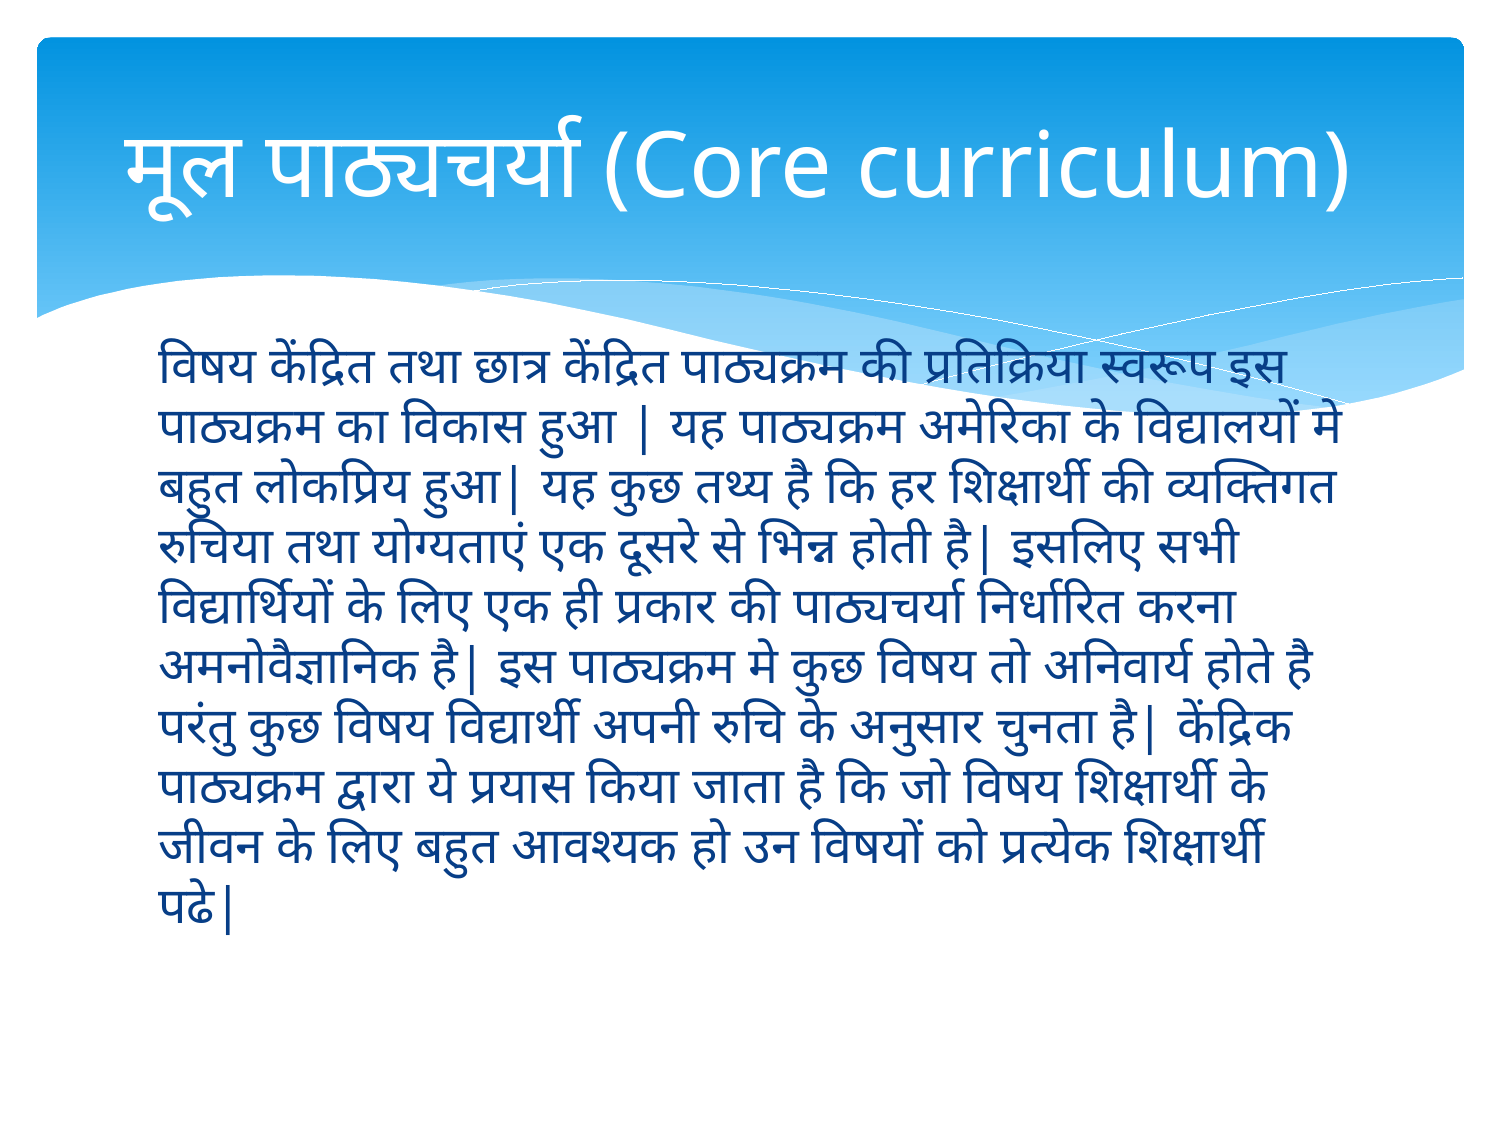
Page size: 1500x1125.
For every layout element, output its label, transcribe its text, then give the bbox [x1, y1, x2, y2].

list विषय केंद्रित तथा छात्र केंद्रित पाठ्यक्रम की प्रतिक्रिया स्वरूप इस पाठ्यक्रम का विकास हुआ | यह पाठ्यक्रम अमेरिका के विद्यालयों मे बहुत लोकप्रिय हुआ| यह कुछ तथ्य है कि हर शिक्षार्थी की व्यक्तिगत रुचिया तथा योग्यताएं एक दूसरे से भिन्न होती है| इसलिए सभी विद्यार्थियों के लिए एक ही प्रकार की पाठ्यचर्या निर्धारित करना अमनोवैज्ञानिक है| इस पाठ्यक्रम मे कुछ विषय तो अनिवार्य होते है परंतु कुछ विषय विद्यार्थी अपनी रुचि के अनुसार चुनता है| केंद्रिक पाठ्यक्रम द्वारा ये प्रयास किया जाता है कि जो विषय शिक्षार्थी के जीवन के लिए बहुत आवश्यक हो उन विषयों को प्रत्येक शिक्षार्थी पढे| [143, 326, 1359, 1005]
title मूल पाठ्यचर्या (Core curriculum) [75, 55, 1425, 268]
